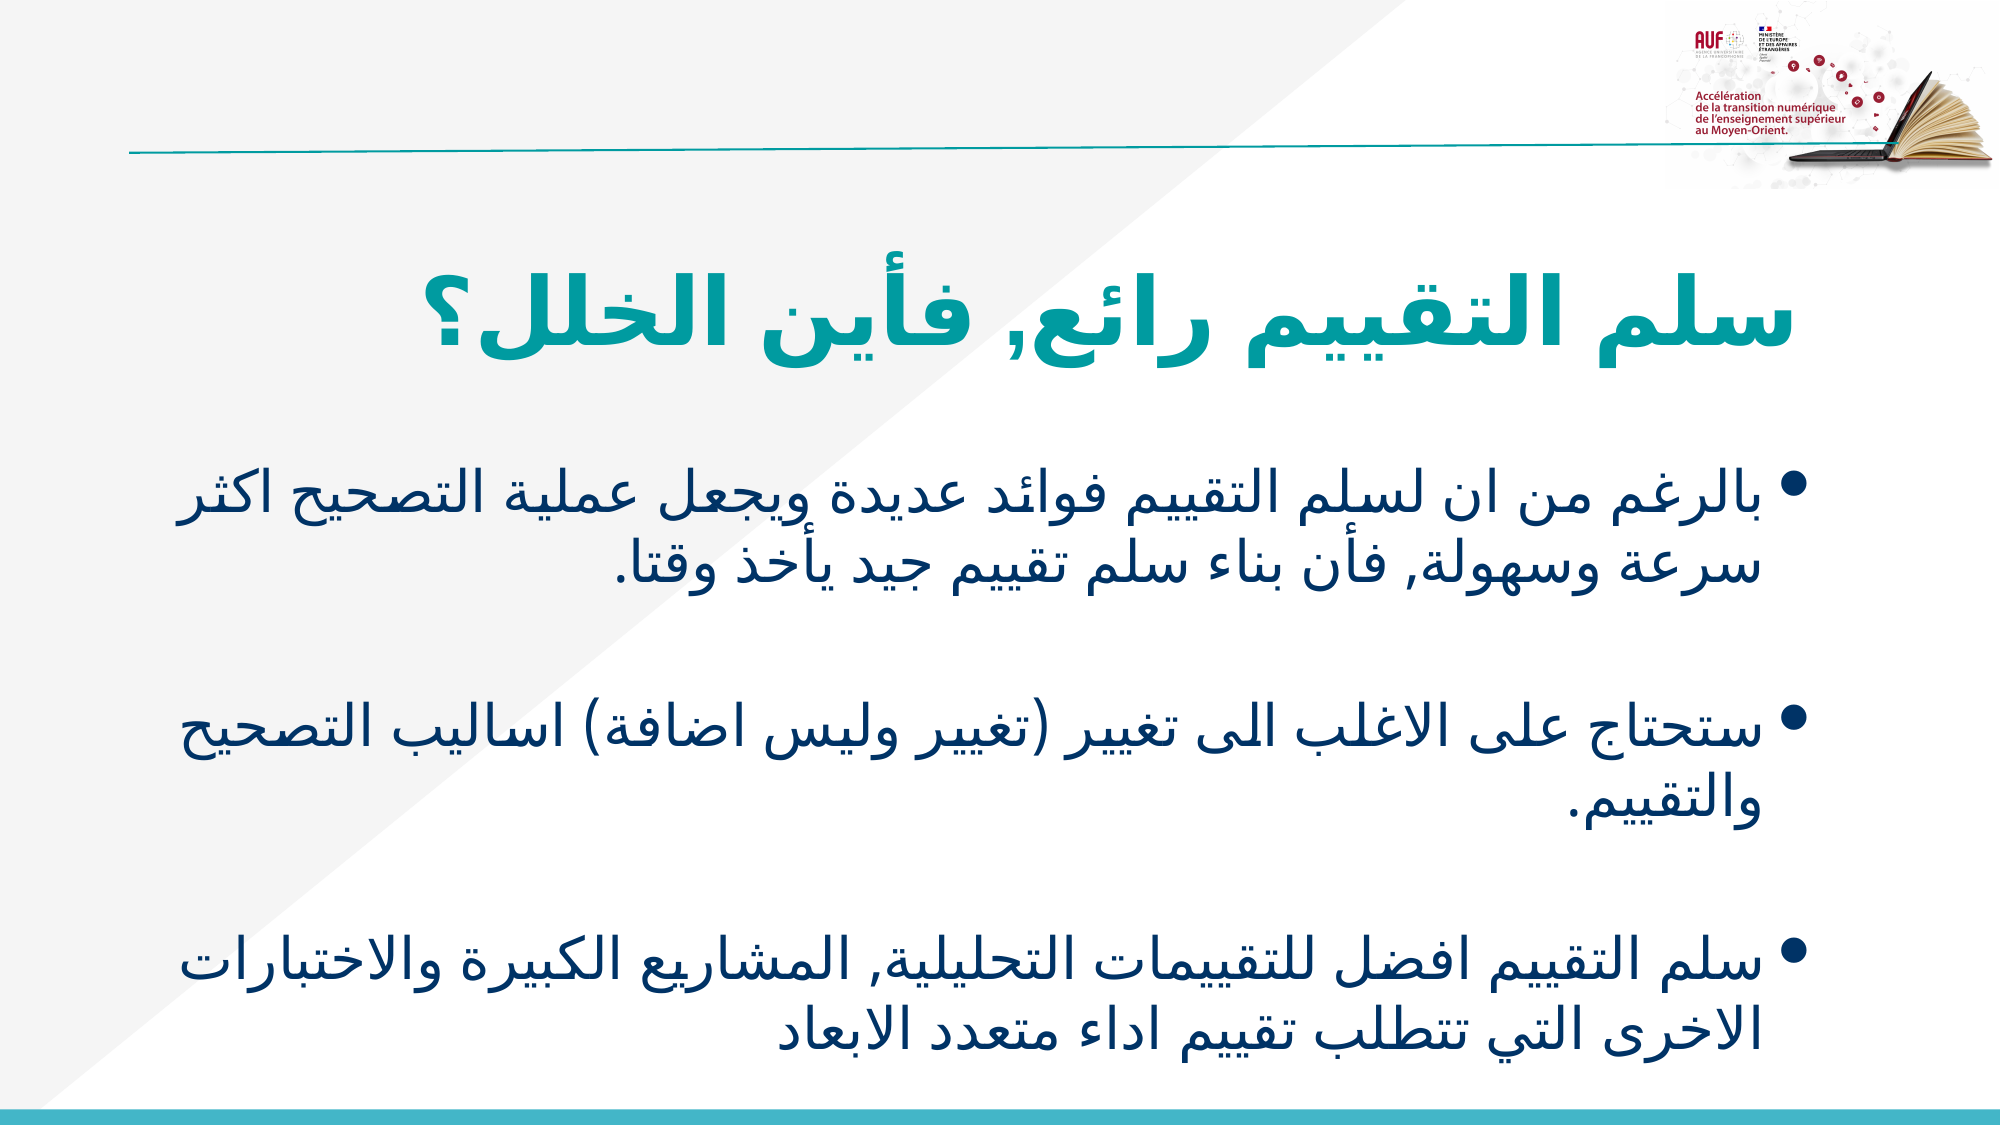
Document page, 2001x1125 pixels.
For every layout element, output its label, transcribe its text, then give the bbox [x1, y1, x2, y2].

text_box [129, 142, 1899, 153]
text_box سلم التقييم رائع, فأين الخلل؟ [303, 213, 1821, 402]
picture [1665, 1, 1999, 189]
text_box بالرغم من ان لسلم التقييم فوائد عديدة ويجعل عملية التصحيح اكثر سرعة وسهولة, فأن بناء سلم تقييم جيد يأخذ وقتا. ستحتاج على الاغلب الى تغيير (تغيير وليس اضافة) اساليب التصحيح والتقييم. سلم التقييم افضل للتقييمات التحليلية, المشاريع الكبيرة والاختبارات الاخرى التي تتطلب تقييم اداء متعدد الابعاد [158, 444, 1842, 1049]
text_box [0, 1109, 2000, 1125]
